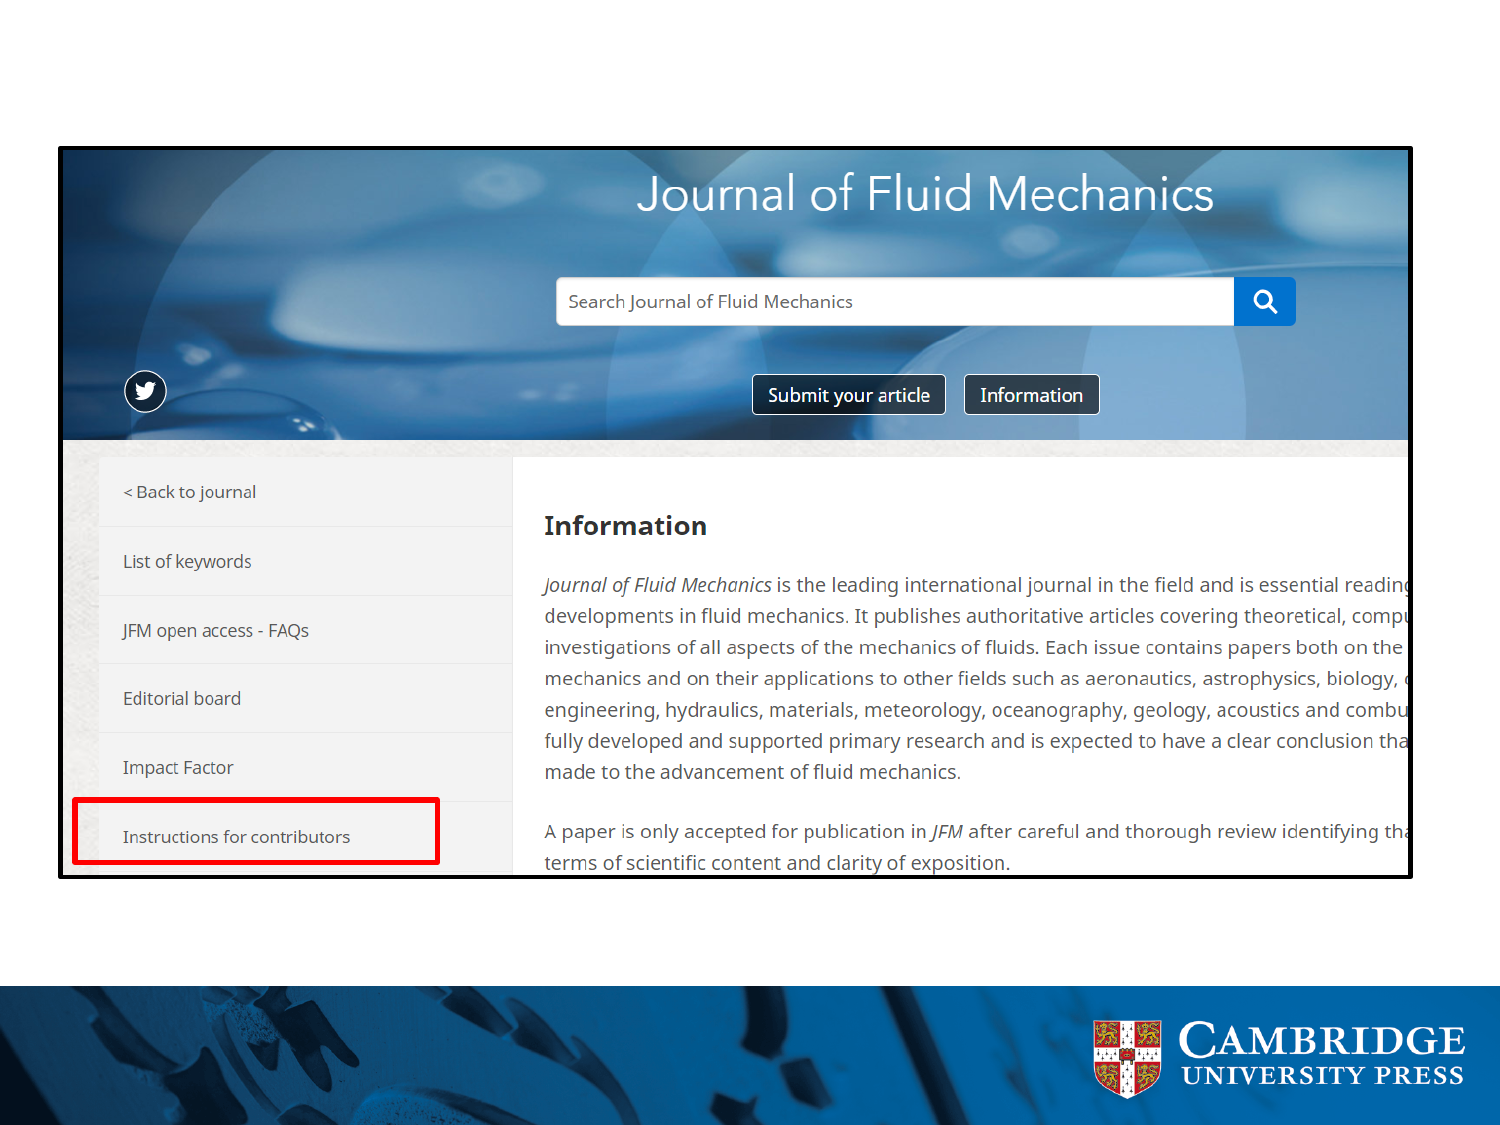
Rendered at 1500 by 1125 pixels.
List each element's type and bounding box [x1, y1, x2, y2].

list [62, 149, 1409, 876]
picture [0, 986, 1500, 1125]
